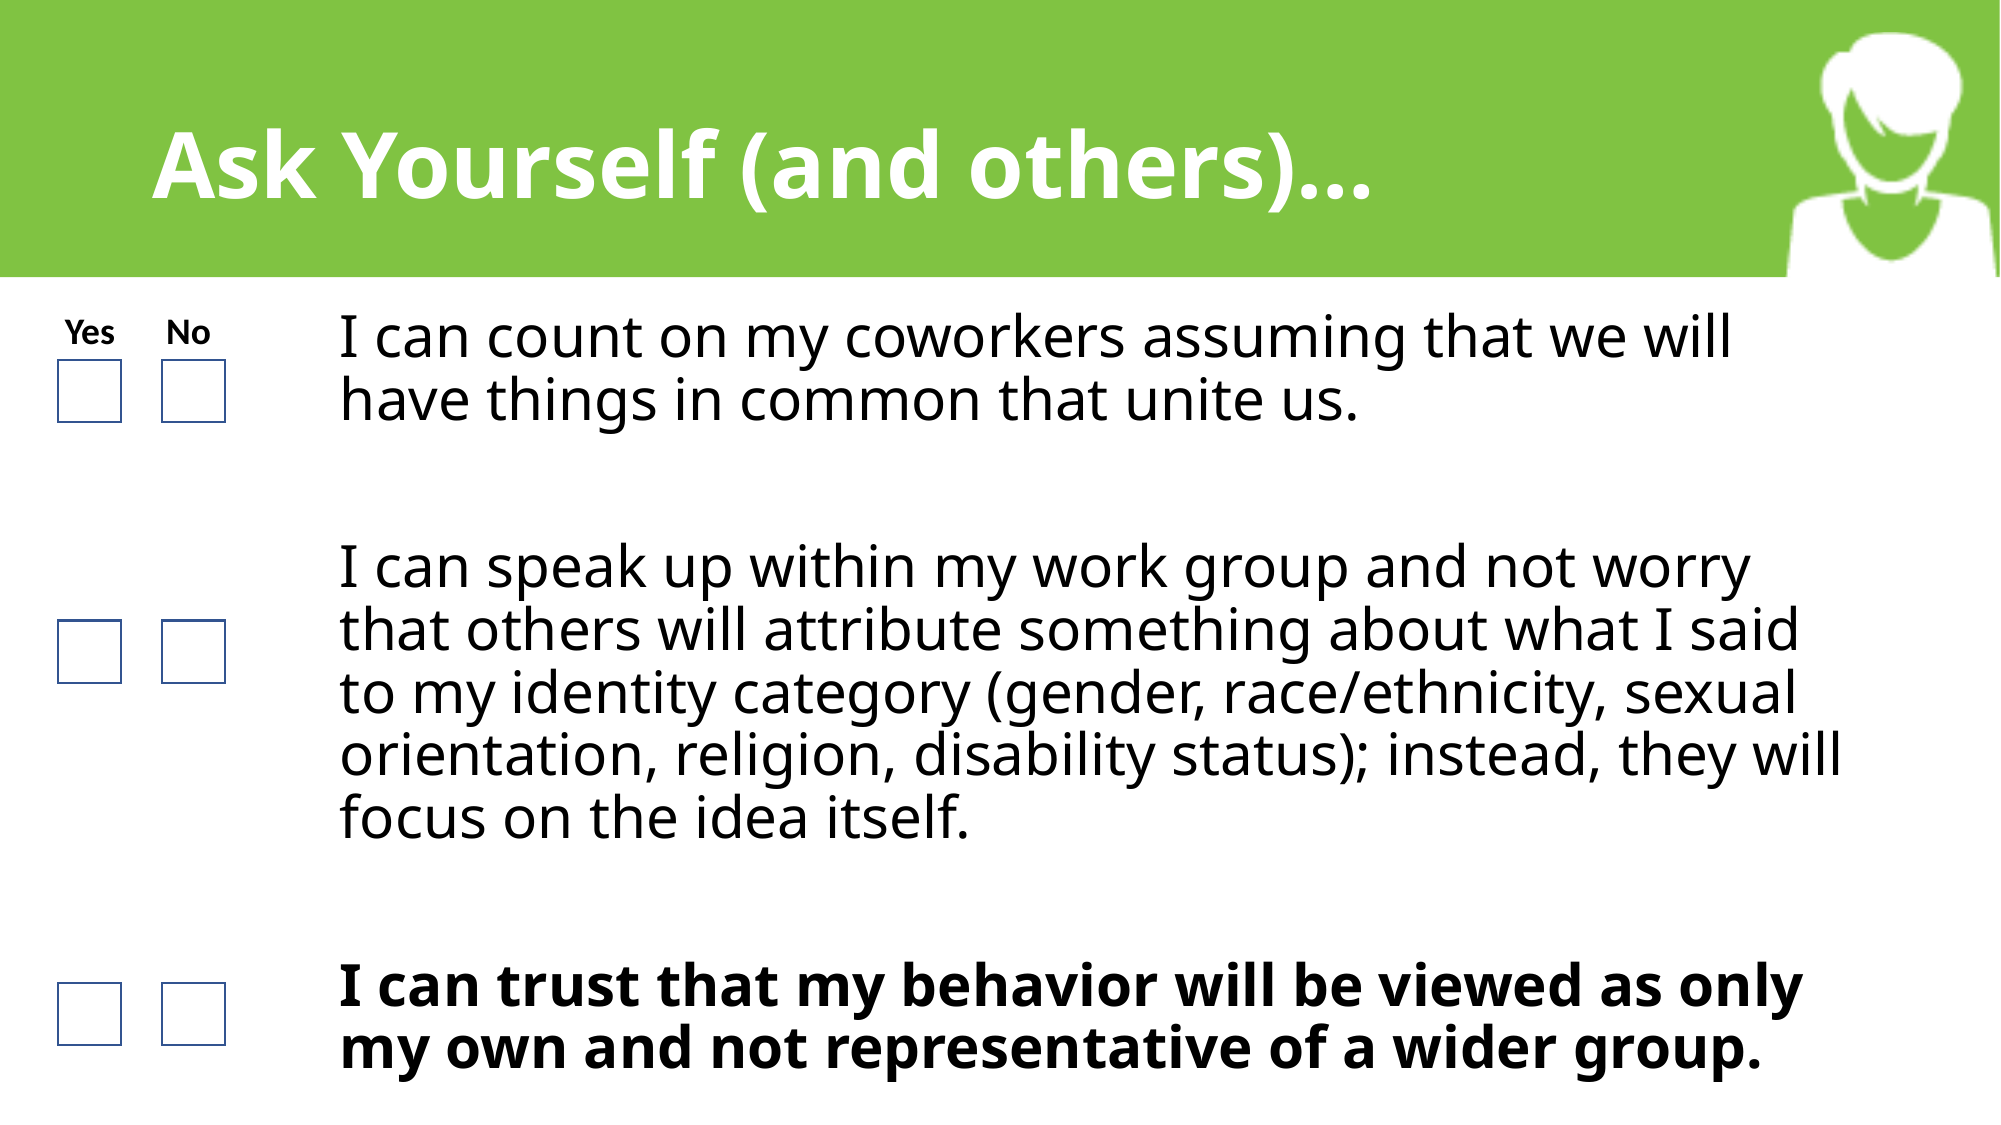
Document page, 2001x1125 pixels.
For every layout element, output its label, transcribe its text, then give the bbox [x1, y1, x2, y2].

picture [1785, 32, 2000, 300]
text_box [58, 359, 225, 423]
text_box Yes No [49, 299, 242, 360]
text_box Ask Yourself (and others)… [137, 59, 1785, 278]
text_box [0, 0, 2000, 278]
list I can count on my coworkers assuming that we will have things in common that unite us. I can speak up within my work group and not worry that others will attribute something about what I said to my identity category (gender, race/ethnicity, sexual orientation, religion, disability status); instead, they will focus on the idea itself. I can trust that my behavior will be viewed as only my own and not representative of a wider group. [324, 299, 1863, 1125]
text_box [58, 982, 225, 1046]
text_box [58, 620, 225, 683]
